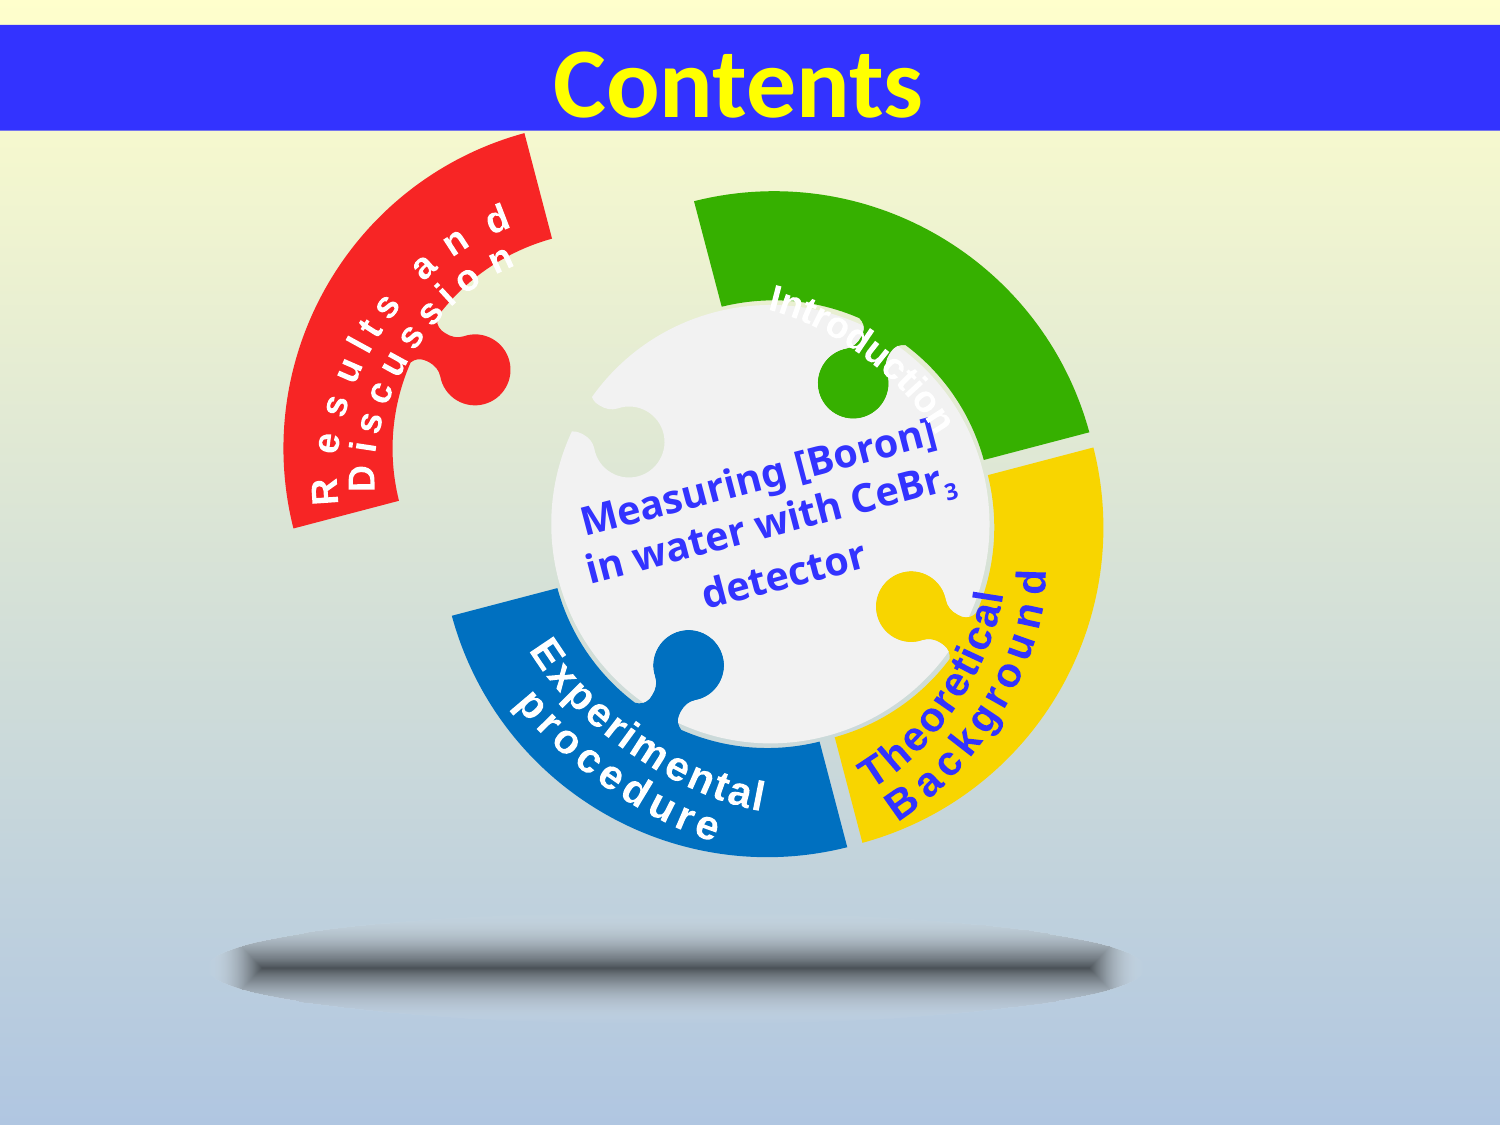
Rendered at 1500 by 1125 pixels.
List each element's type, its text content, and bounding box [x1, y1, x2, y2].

title Contents [0, 24, 1500, 131]
text_box [206, 911, 1145, 1024]
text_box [296, 101, 1091, 875]
